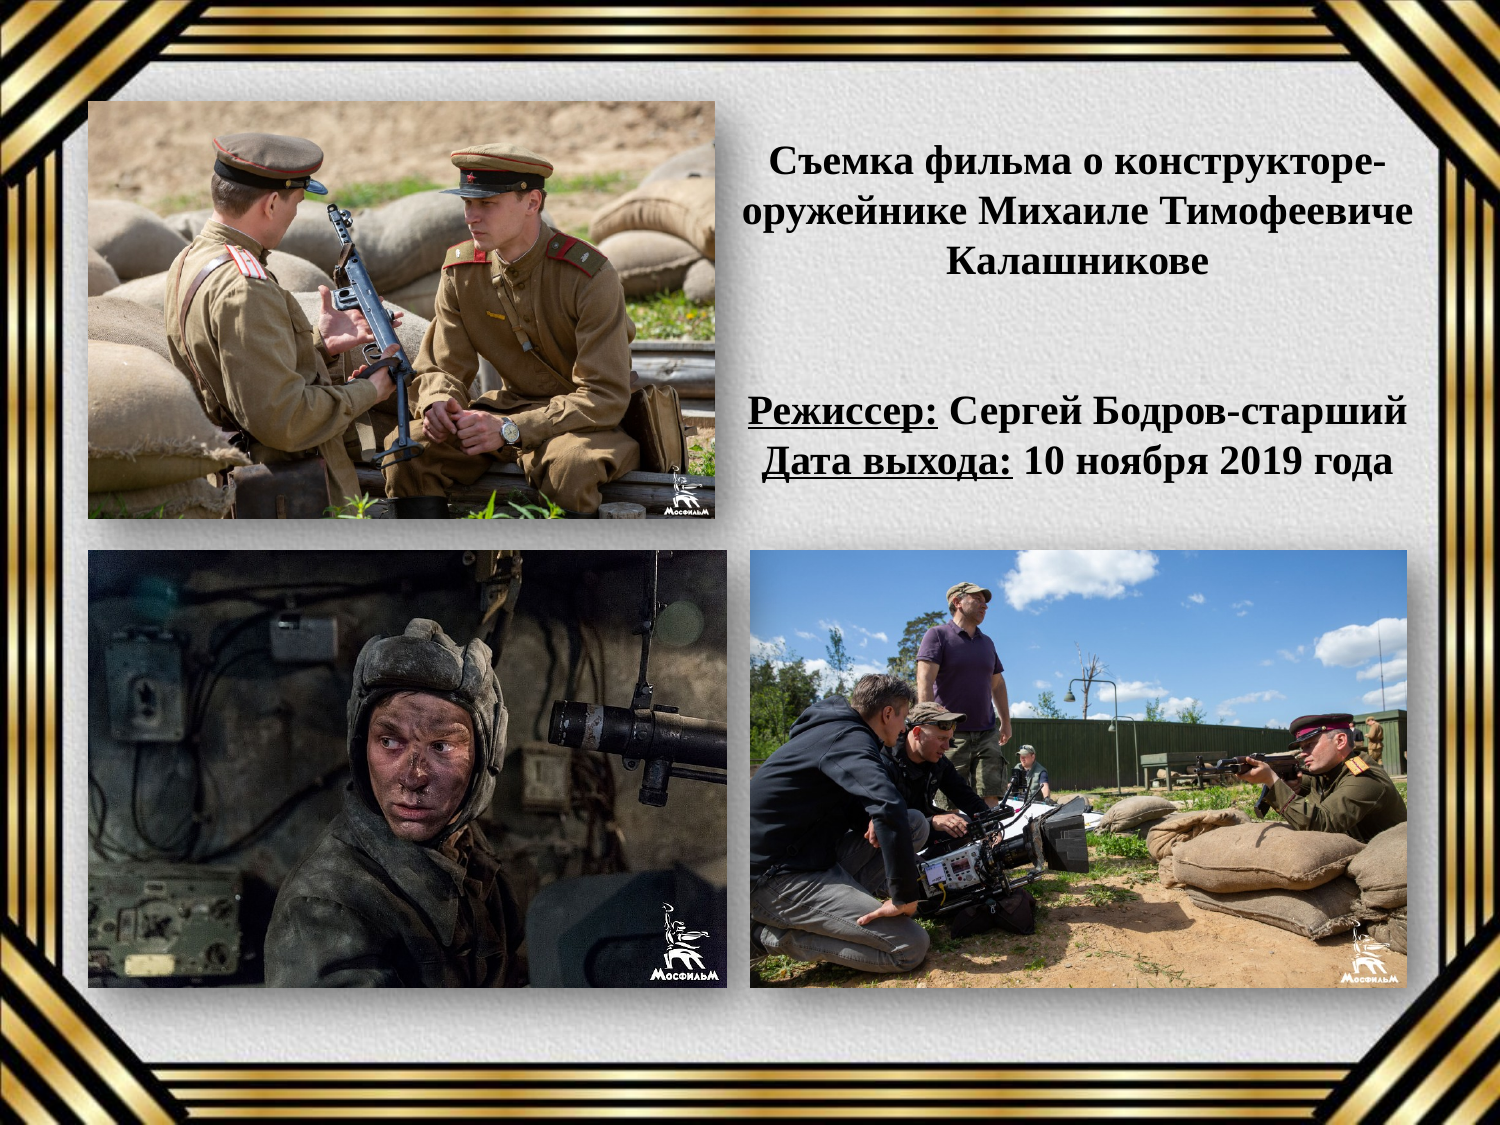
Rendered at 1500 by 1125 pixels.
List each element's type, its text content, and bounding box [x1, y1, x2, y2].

text_box Съемка фильма о конструкторе-оружейнике Михаиле Тимофеевиче Калашникове Режиссер: Сергей Бодров-старший Дата выхода: 10 ноября 2019 года [719, 125, 1453, 491]
picture [0, 0, 1500, 1125]
